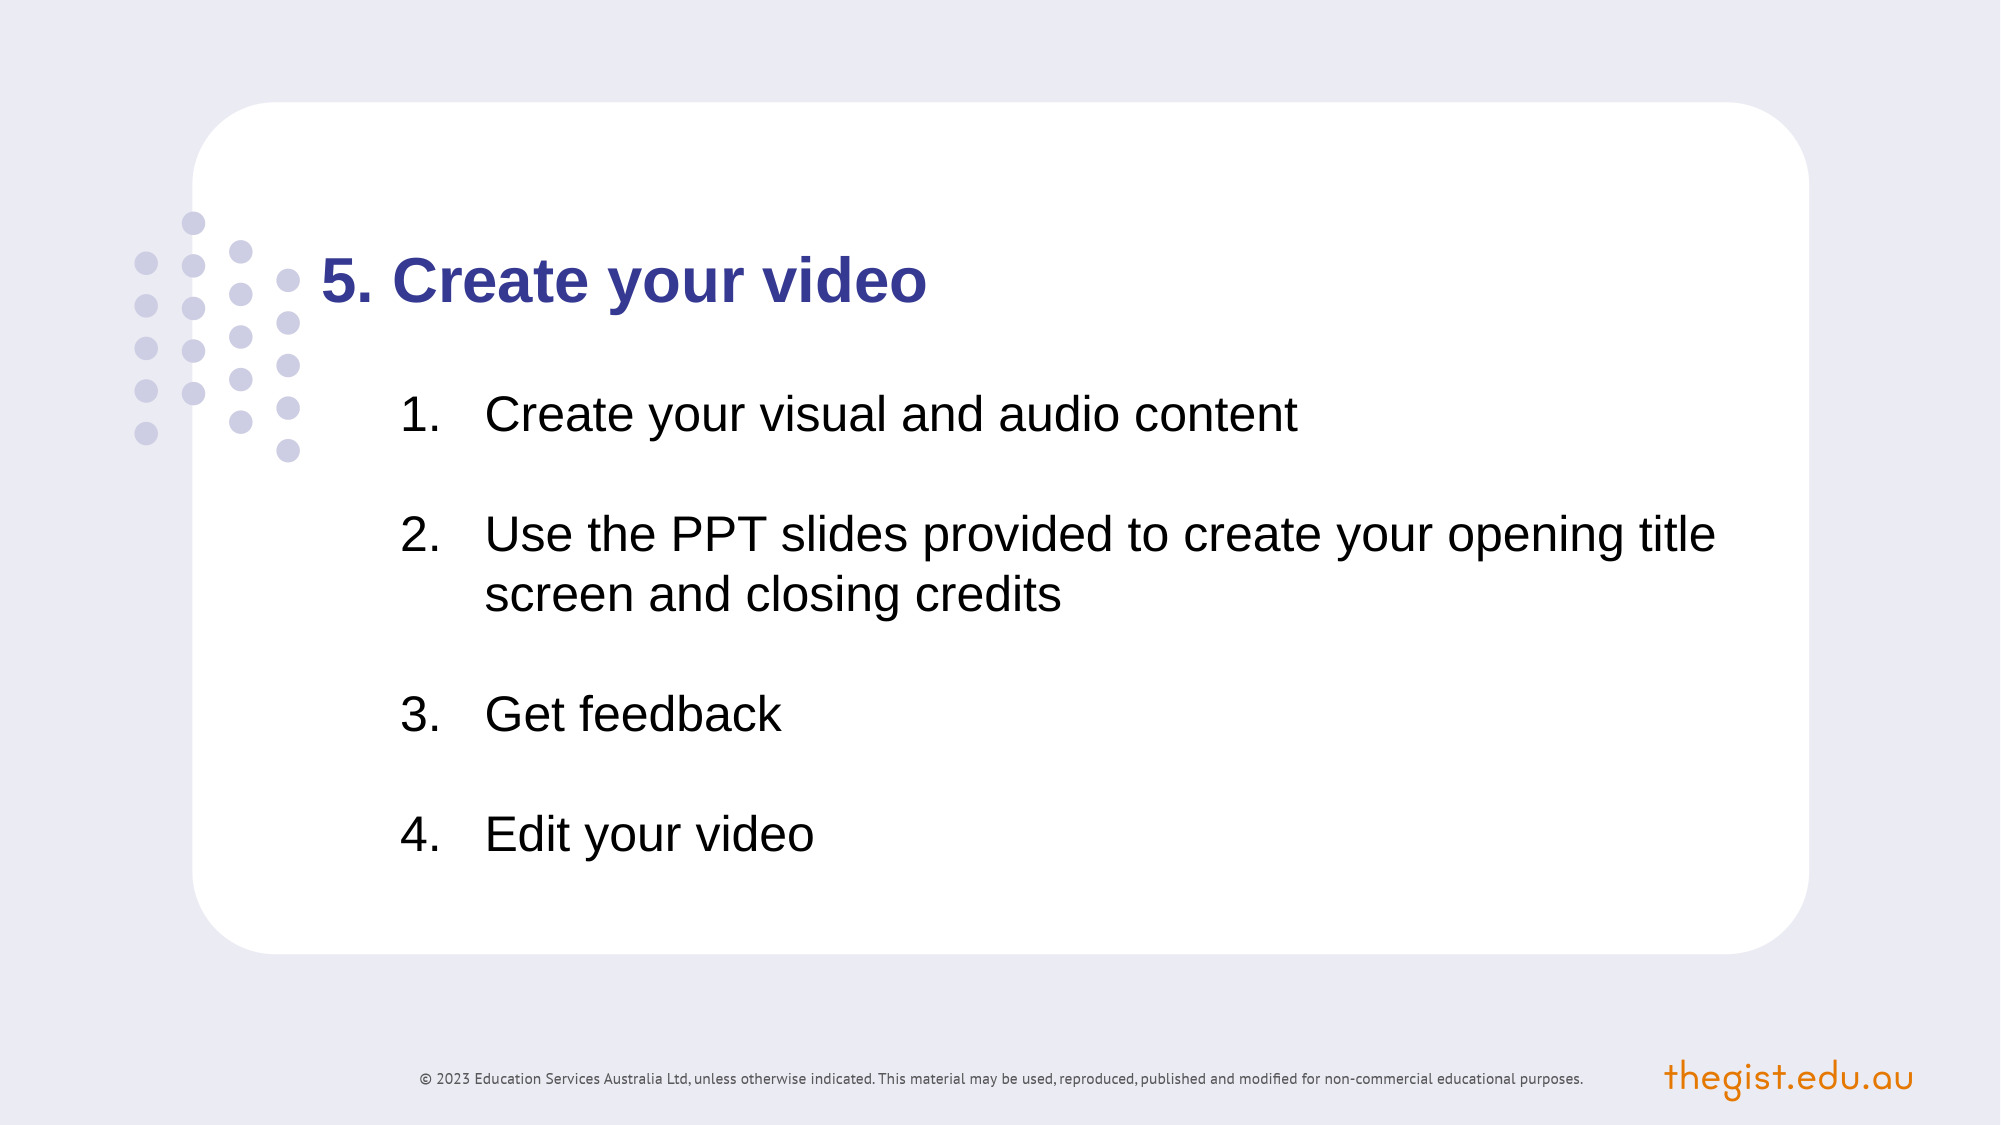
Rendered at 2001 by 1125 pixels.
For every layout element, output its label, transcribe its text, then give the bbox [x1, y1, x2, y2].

text_box Create your visual and audio content Use the PPT slides provided to create your opening title screen and closing credits Get feedback Edit your video [385, 324, 1867, 965]
picture [0, 0, 2001, 1125]
text_box 5. Create your video [306, 168, 1694, 325]
